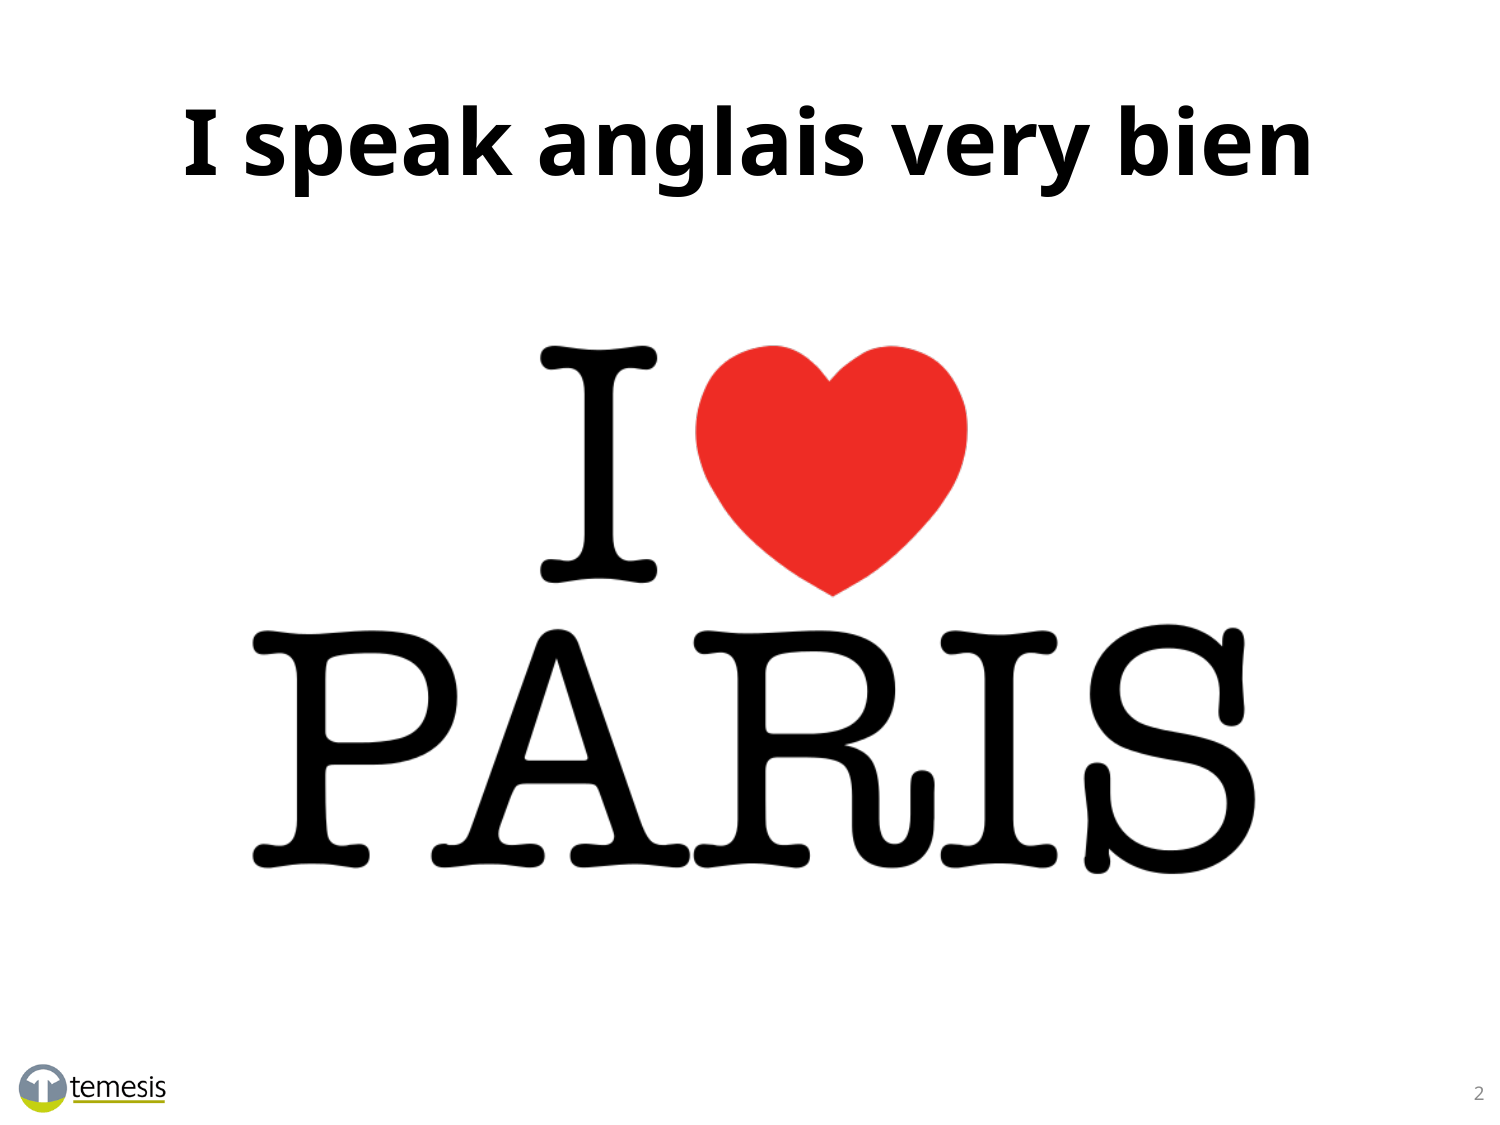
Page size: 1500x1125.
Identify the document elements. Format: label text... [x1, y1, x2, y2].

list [74, 262, 1426, 1006]
title I speak anglais very bien [75, 45, 1425, 233]
picture [15, 1053, 180, 1125]
slide_number 2 [1149, 1064, 1500, 1125]
